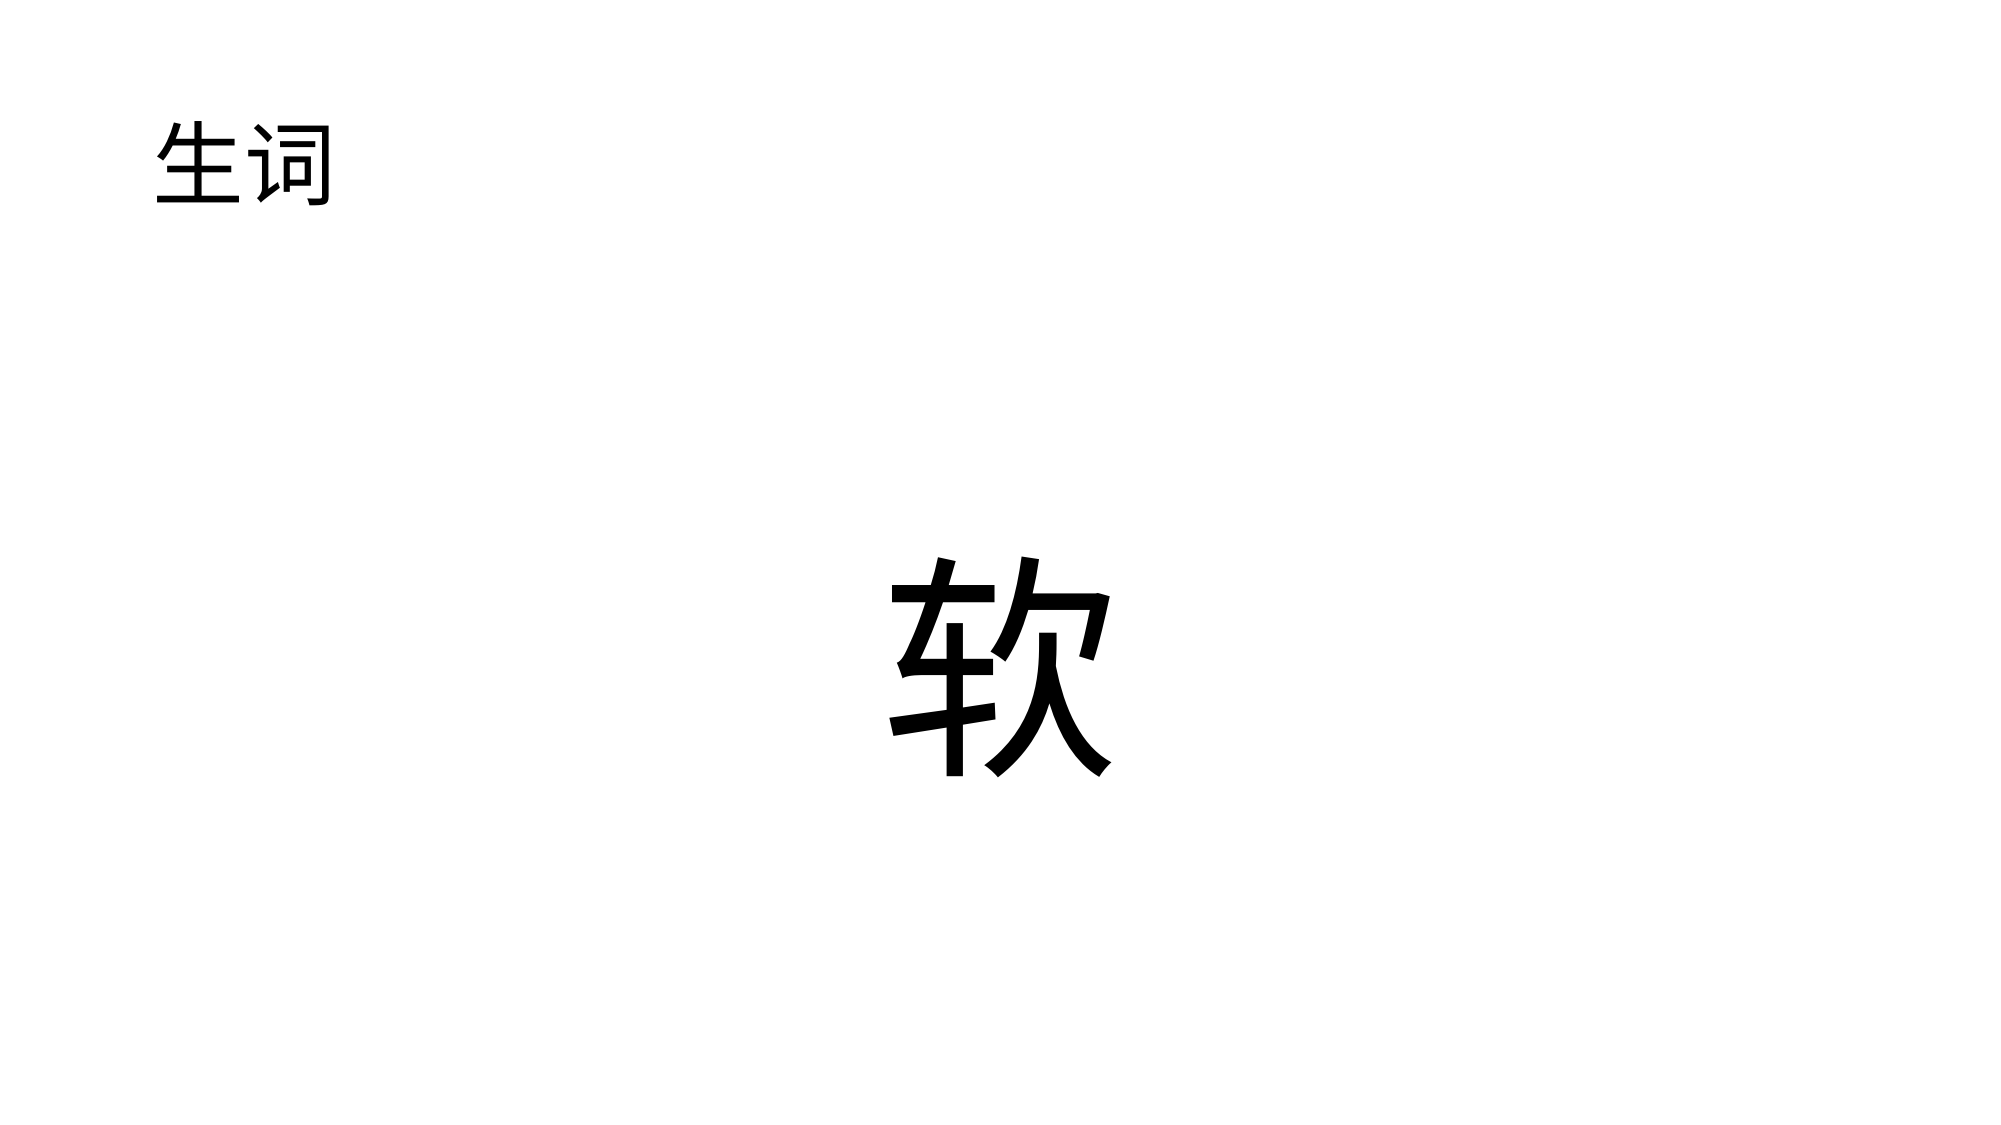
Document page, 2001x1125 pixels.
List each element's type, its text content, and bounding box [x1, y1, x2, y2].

text_box 软 [865, 511, 1135, 814]
title 生词 [137, 59, 1863, 278]
